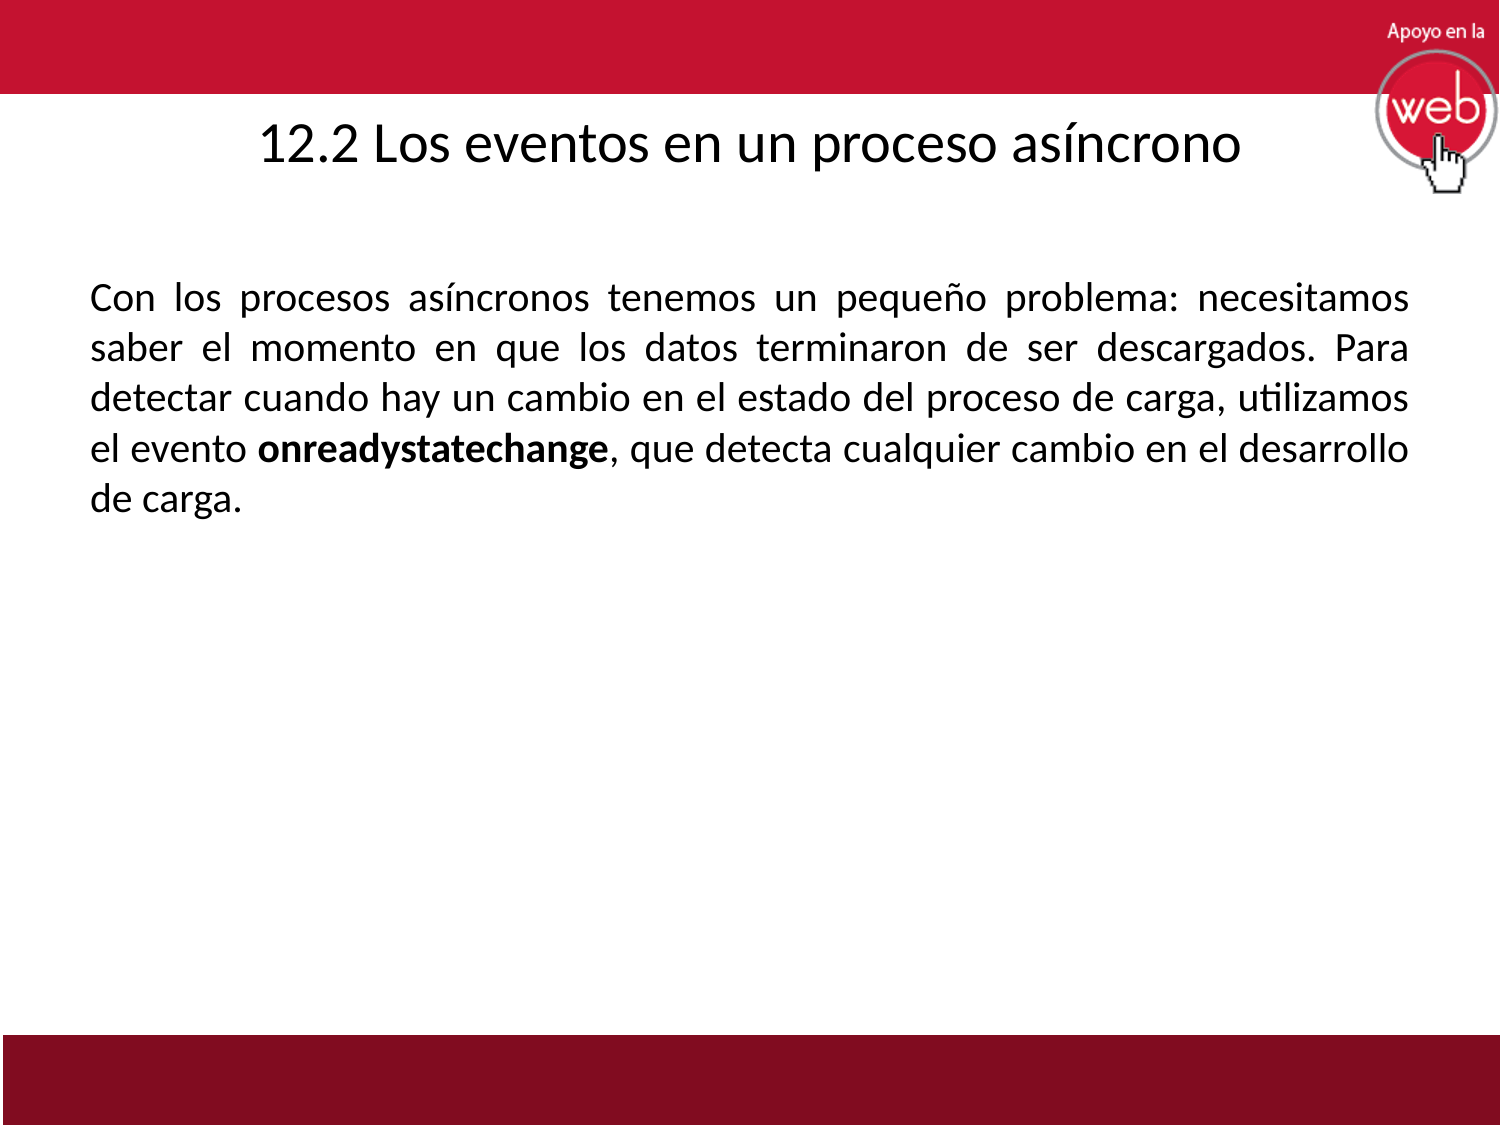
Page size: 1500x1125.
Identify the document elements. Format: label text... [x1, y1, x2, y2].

title 12.2 Los eventos en un proceso asíncrono [75, 45, 1425, 233]
list Con los procesos asíncronos tenemos un pequeño problema: necesitamos saber el momento en que los datos terminaron de ser descargados. Para detectar cuando hay un cambio en el estado del proceso de carga, utilizamos el evento onreadystatechange, que detecta cualquier cambio en el desarrollo de carga. [75, 262, 1425, 1005]
picture [0, 0, 1500, 1125]
